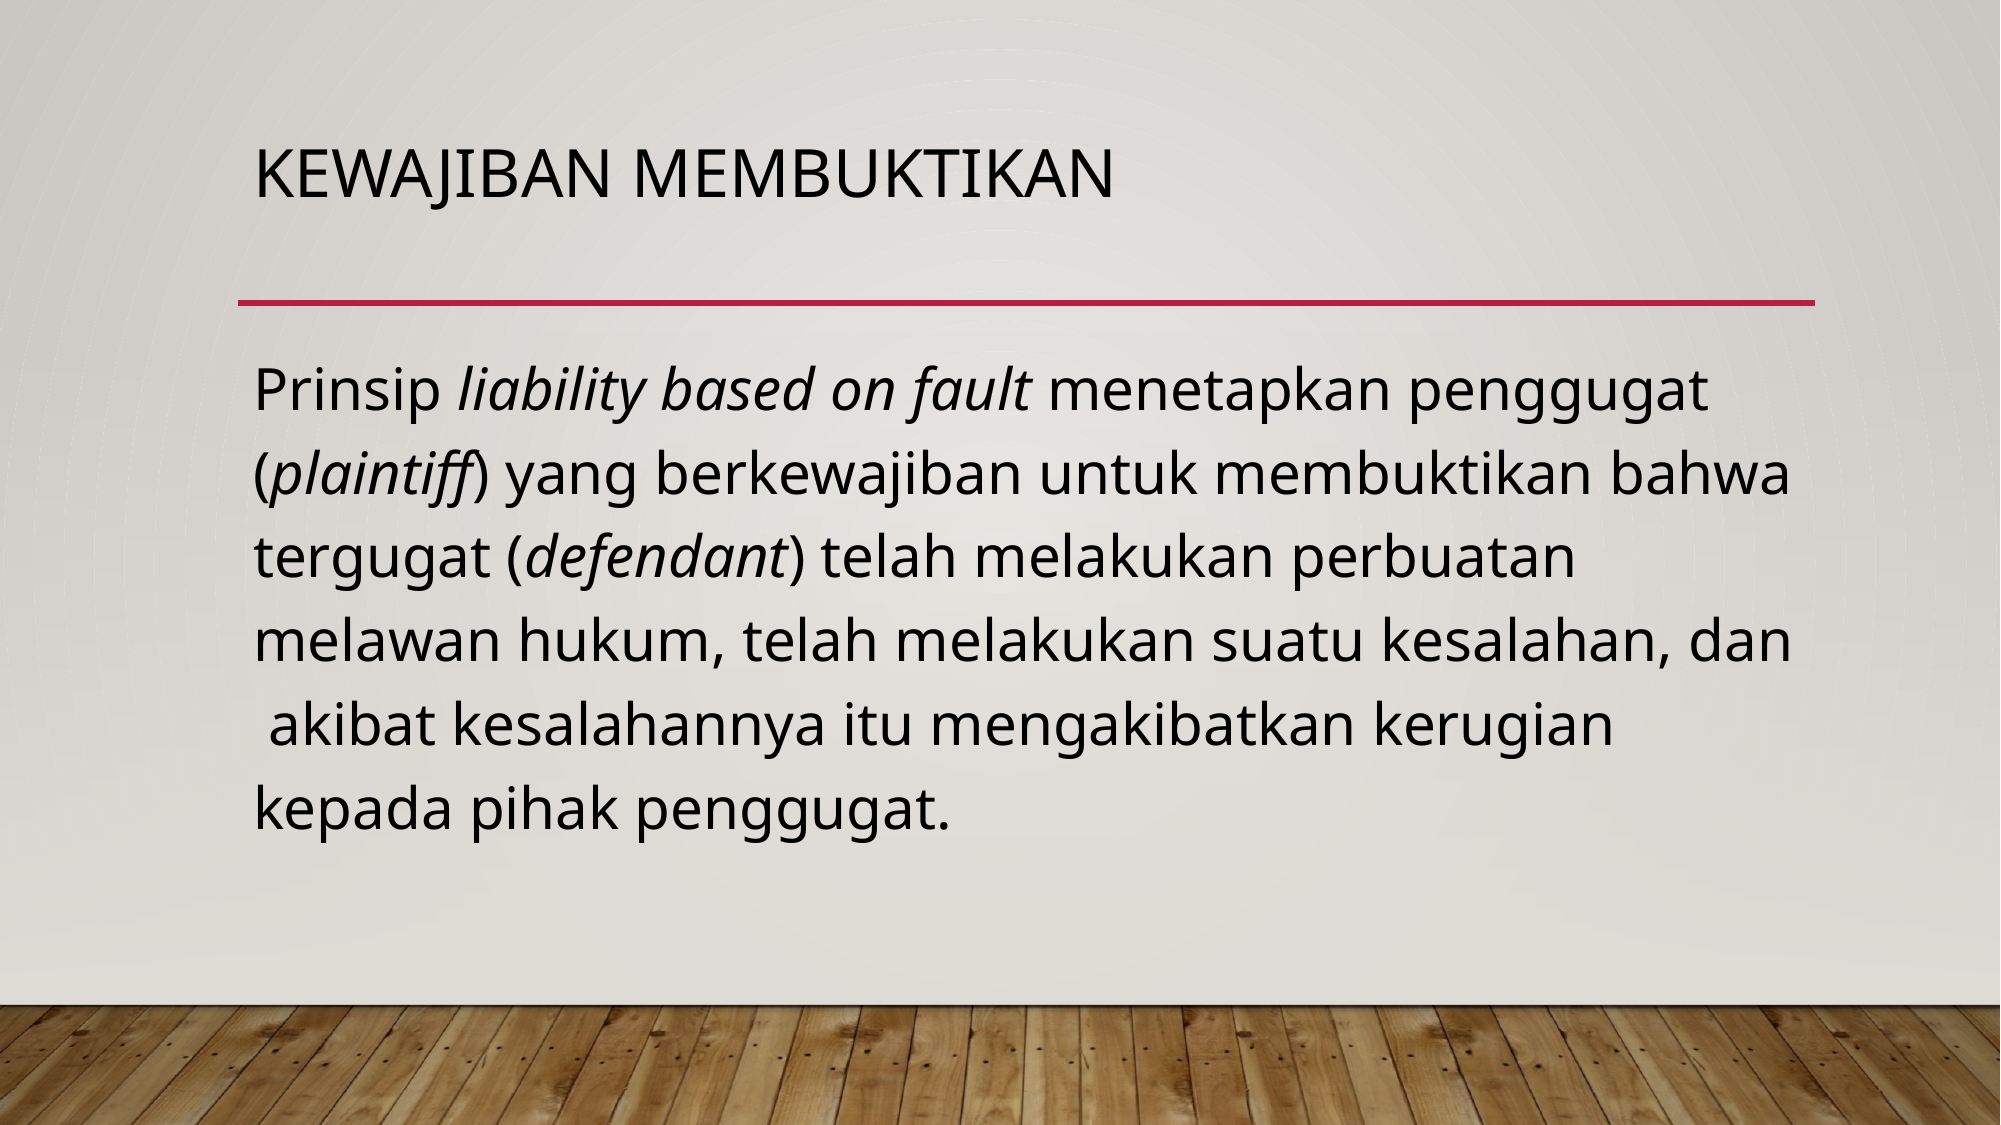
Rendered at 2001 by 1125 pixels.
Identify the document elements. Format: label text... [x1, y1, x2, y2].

list Prinsip liability based on fault menetapkan penggugat (plaintiff) yang berkewajiban untuk membuktikan bahwa tergugat (defendant) telah melakukan perbuatan melawan hukum, telah melakukan suatu kesalahan, dan akibat kesalahannya itu mengakibatkan kerugian kepada pihak penggugat. [238, 330, 1814, 897]
title Kewajiban membuktikan [238, 131, 1814, 305]
picture [0, 1005, 2000, 1125]
